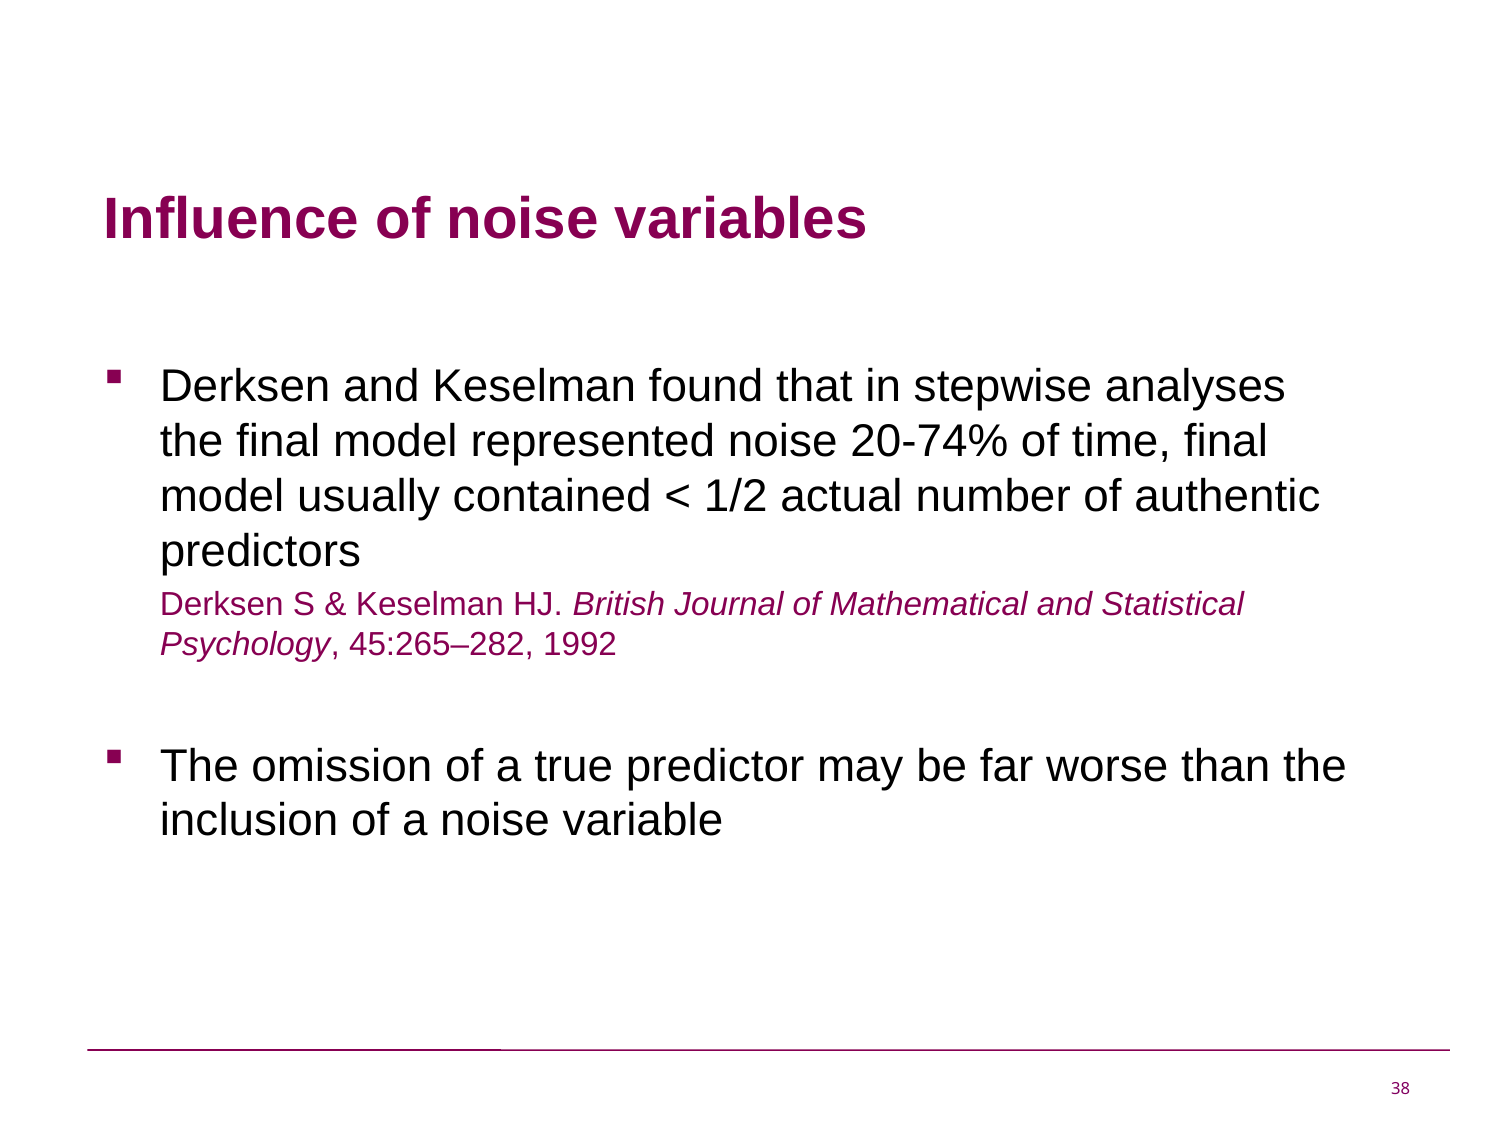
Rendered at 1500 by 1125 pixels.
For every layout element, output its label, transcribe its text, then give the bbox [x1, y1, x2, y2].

title Influence of noise variables [88, 172, 1364, 347]
list Derksen and Keselman found that in stepwise analyses the final model represented noise 20-74% of time, final model usually contained < 1/2 actual number of authentic predictors Derksen S & Keselman HJ. British Journal of Mathematical and Statistical Psychology, 45:265–282, 1992 The omission of a true predictor may be far worse than the inclusion of a noise variable [88, 347, 1364, 1023]
slide_number 38 [1074, 1070, 1425, 1103]
